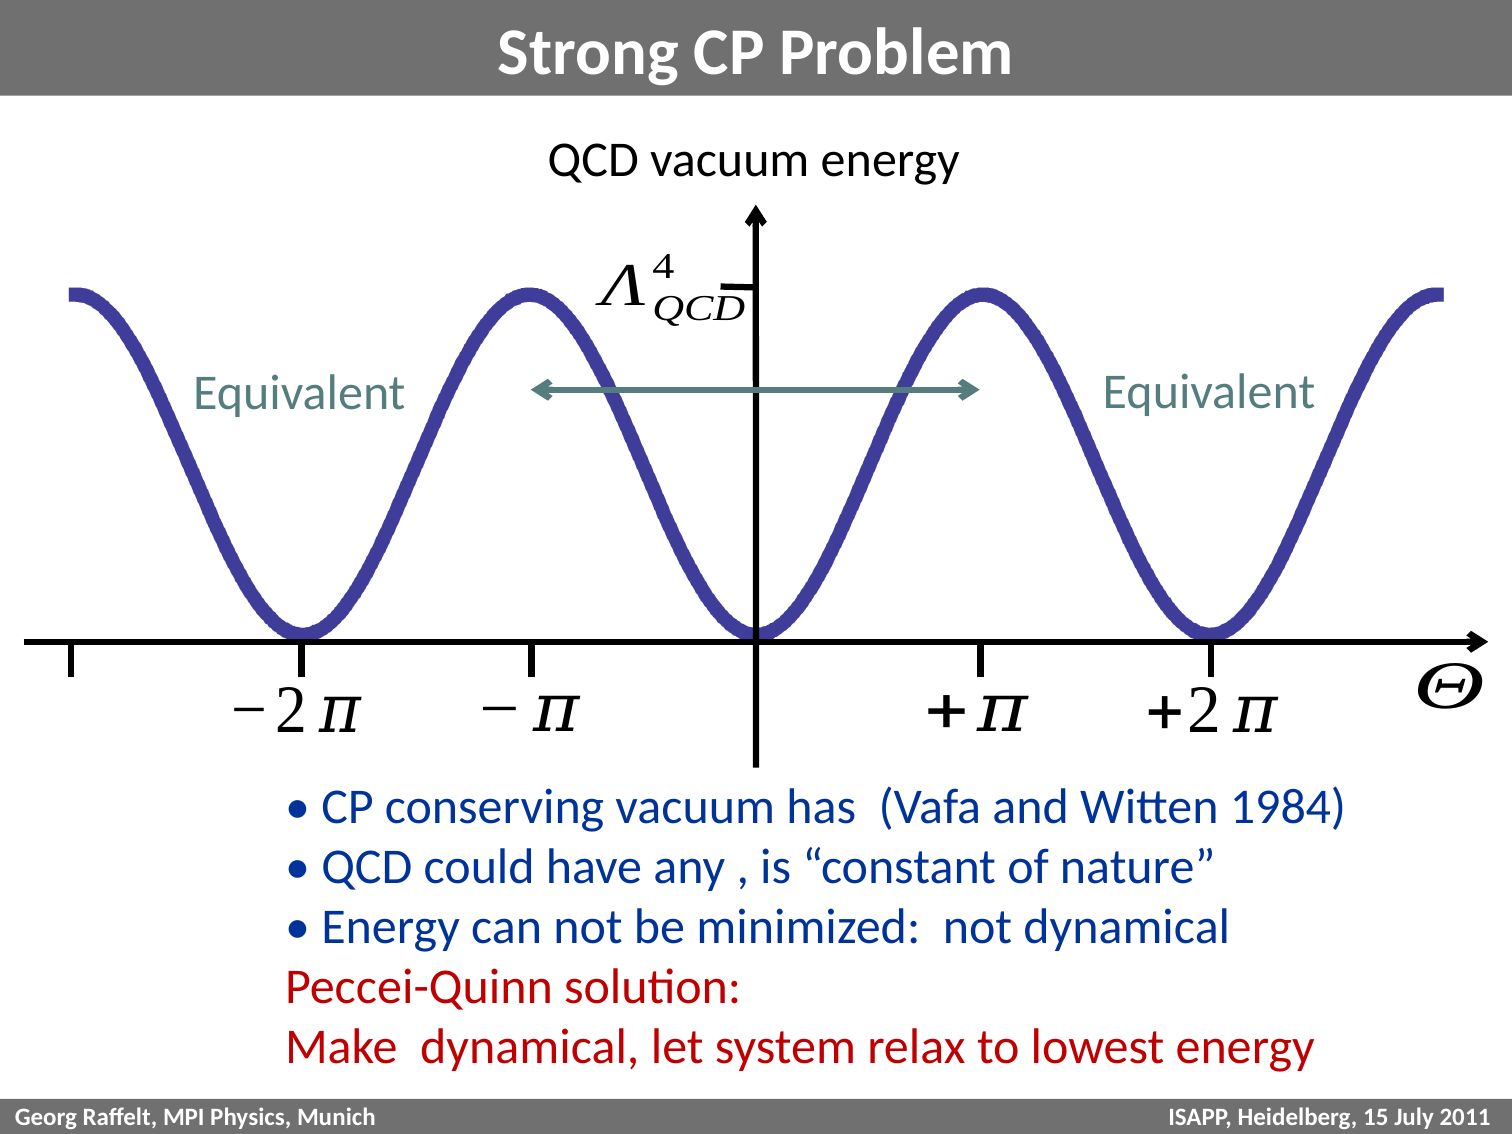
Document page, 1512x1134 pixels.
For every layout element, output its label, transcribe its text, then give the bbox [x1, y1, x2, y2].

picture [757, 287, 1465, 641]
picture [46, 287, 755, 641]
title Strong CP Problem [0, 0, 1512, 96]
